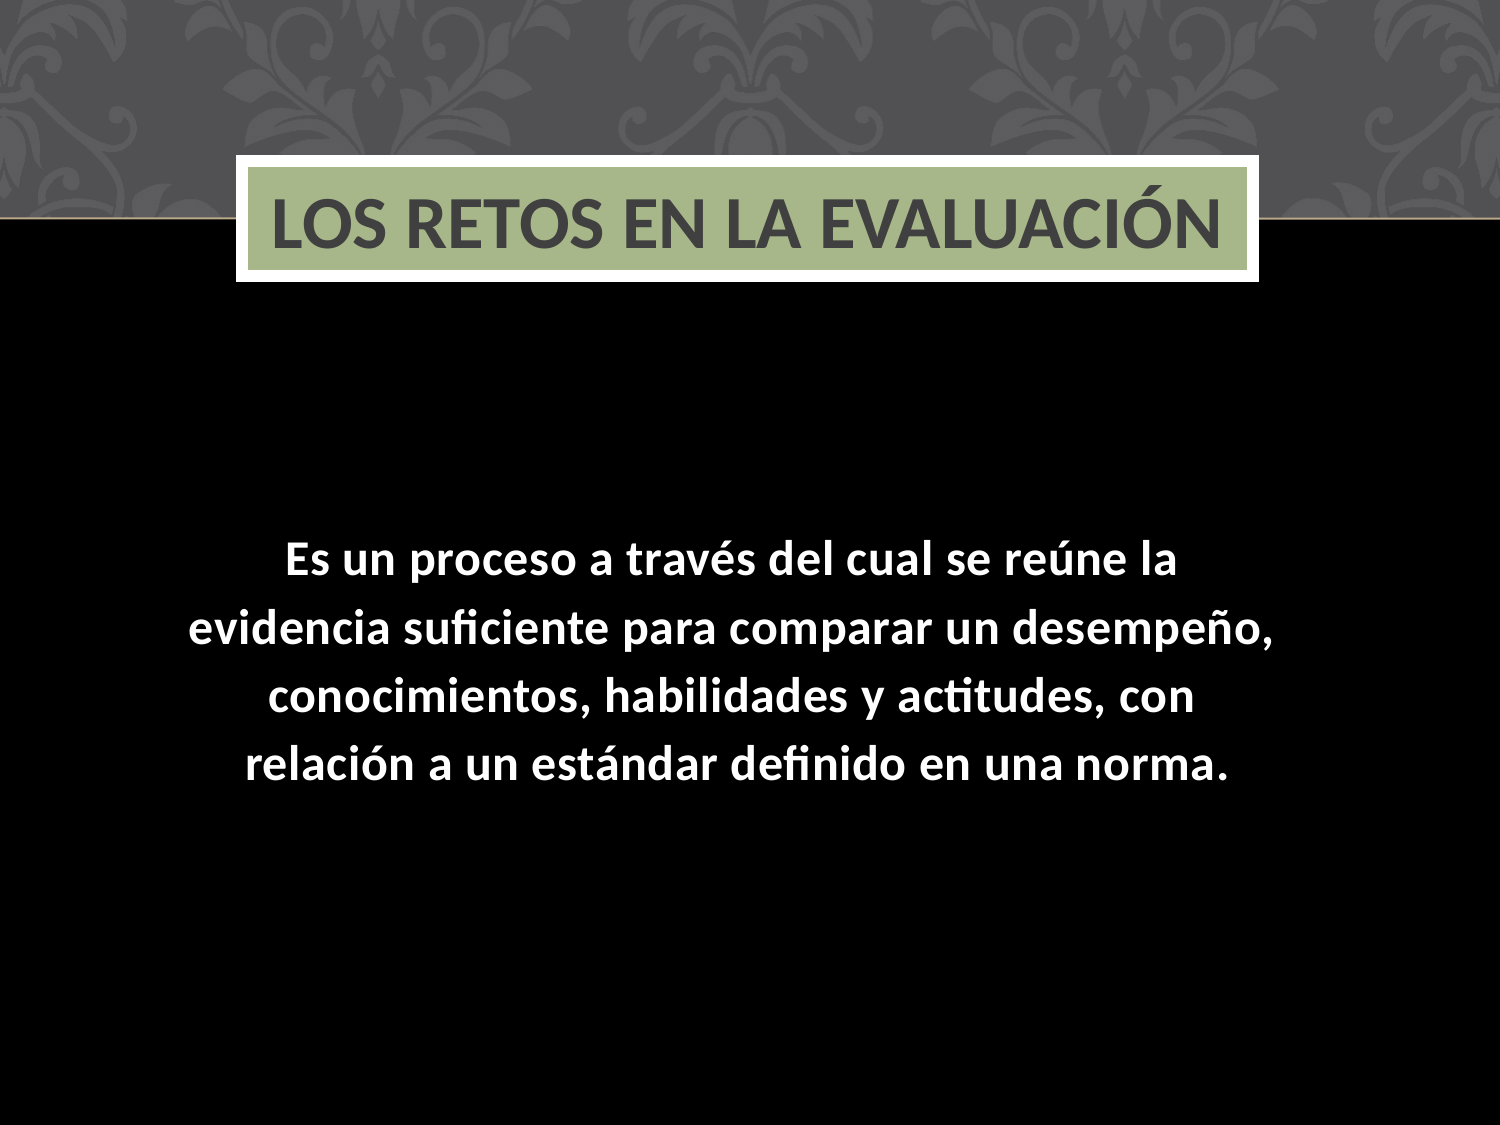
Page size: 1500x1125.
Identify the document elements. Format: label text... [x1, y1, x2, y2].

title Los Retos en la evaluación [236, 155, 1259, 282]
list Es un proceso a través del cual se reúne la evidencia suficiente para comparar un desempeño, conocimientos, habilidades y actitudes, con relación a un estándar definido en una norma. [69, 342, 1408, 1043]
